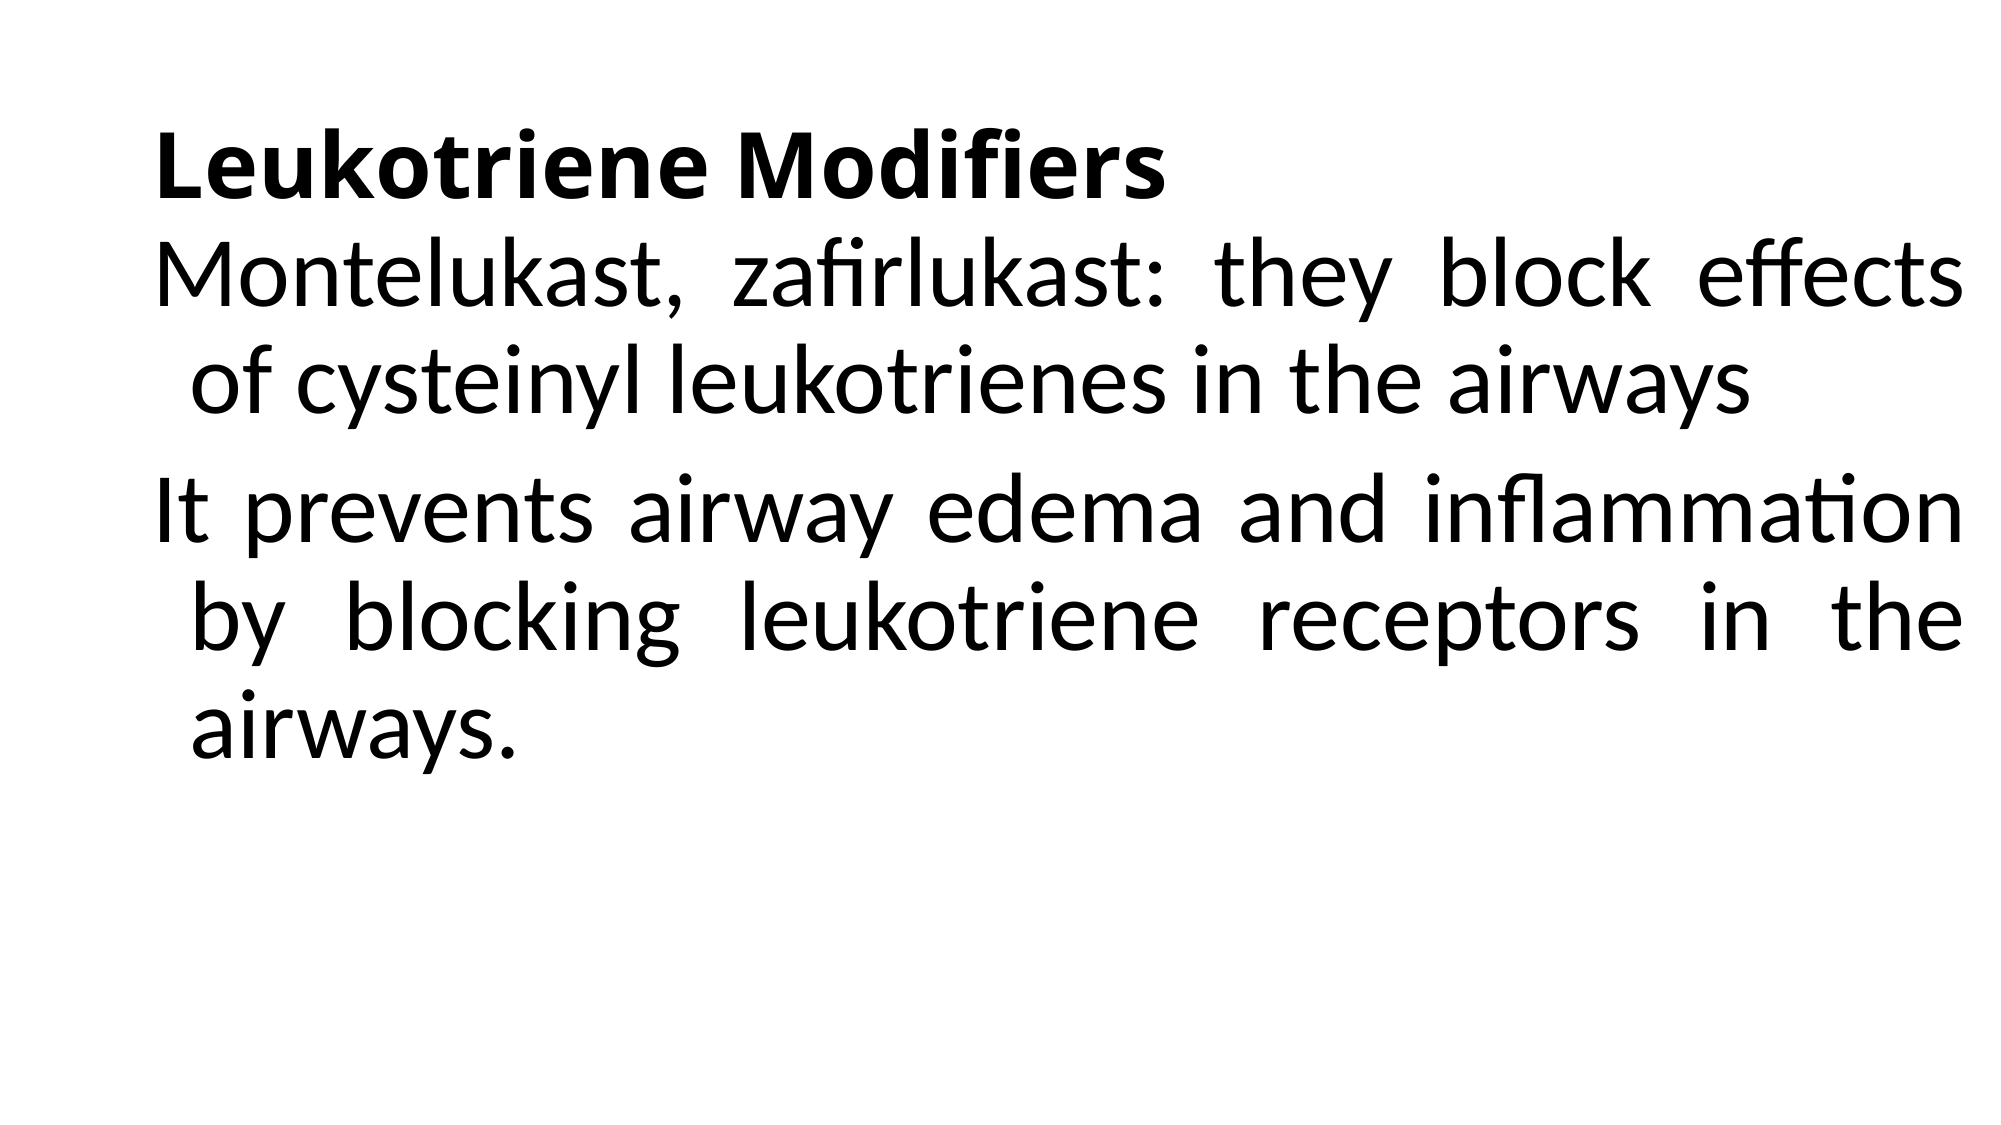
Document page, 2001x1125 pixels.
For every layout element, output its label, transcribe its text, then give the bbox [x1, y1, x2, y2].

list Montelukast, zafirlukast: they block effects of cysteinyl leukotrienes in the airways It prevents airway edema and inflammation by blocking leukotriene receptors in the airways. [137, 212, 1983, 1014]
title Leukotriene Modifiers [137, 59, 1863, 212]
